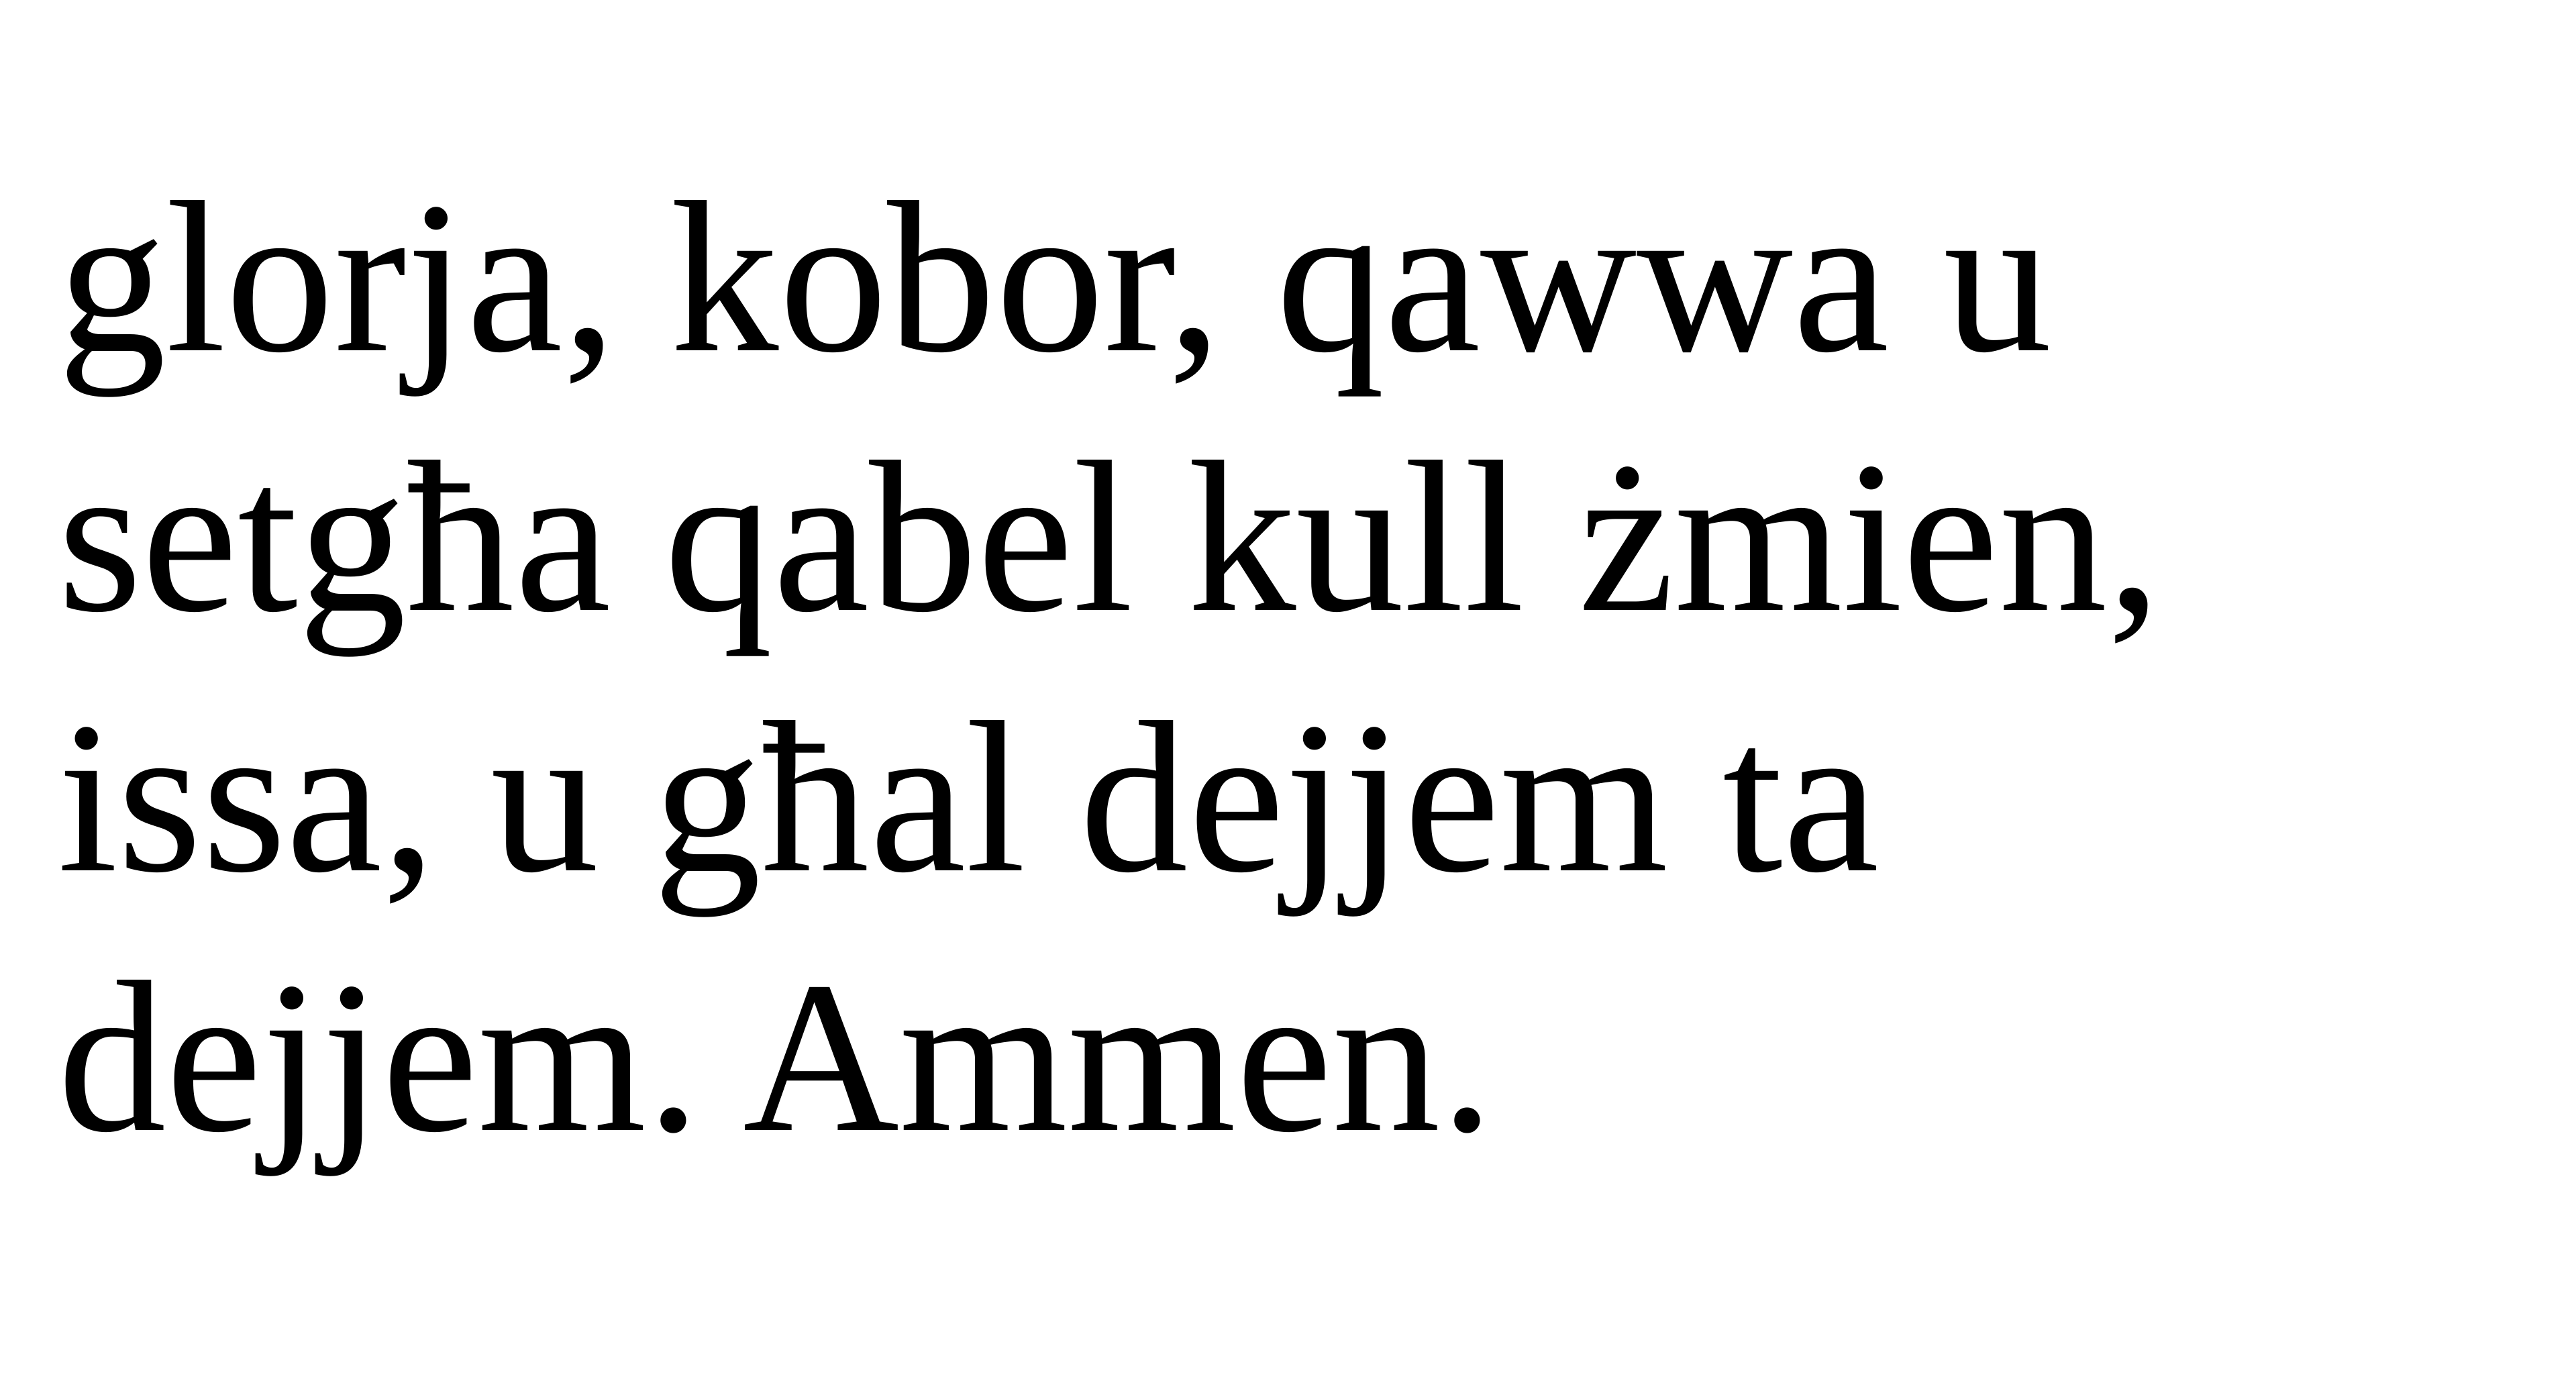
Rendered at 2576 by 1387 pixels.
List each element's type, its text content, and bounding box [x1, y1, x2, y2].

text_box glorja, kobor, qawwa u setgħa qabel kull żmien, issa, u għal dejjem ta dejjem. Ammen. [50, 138, 2515, 1175]
